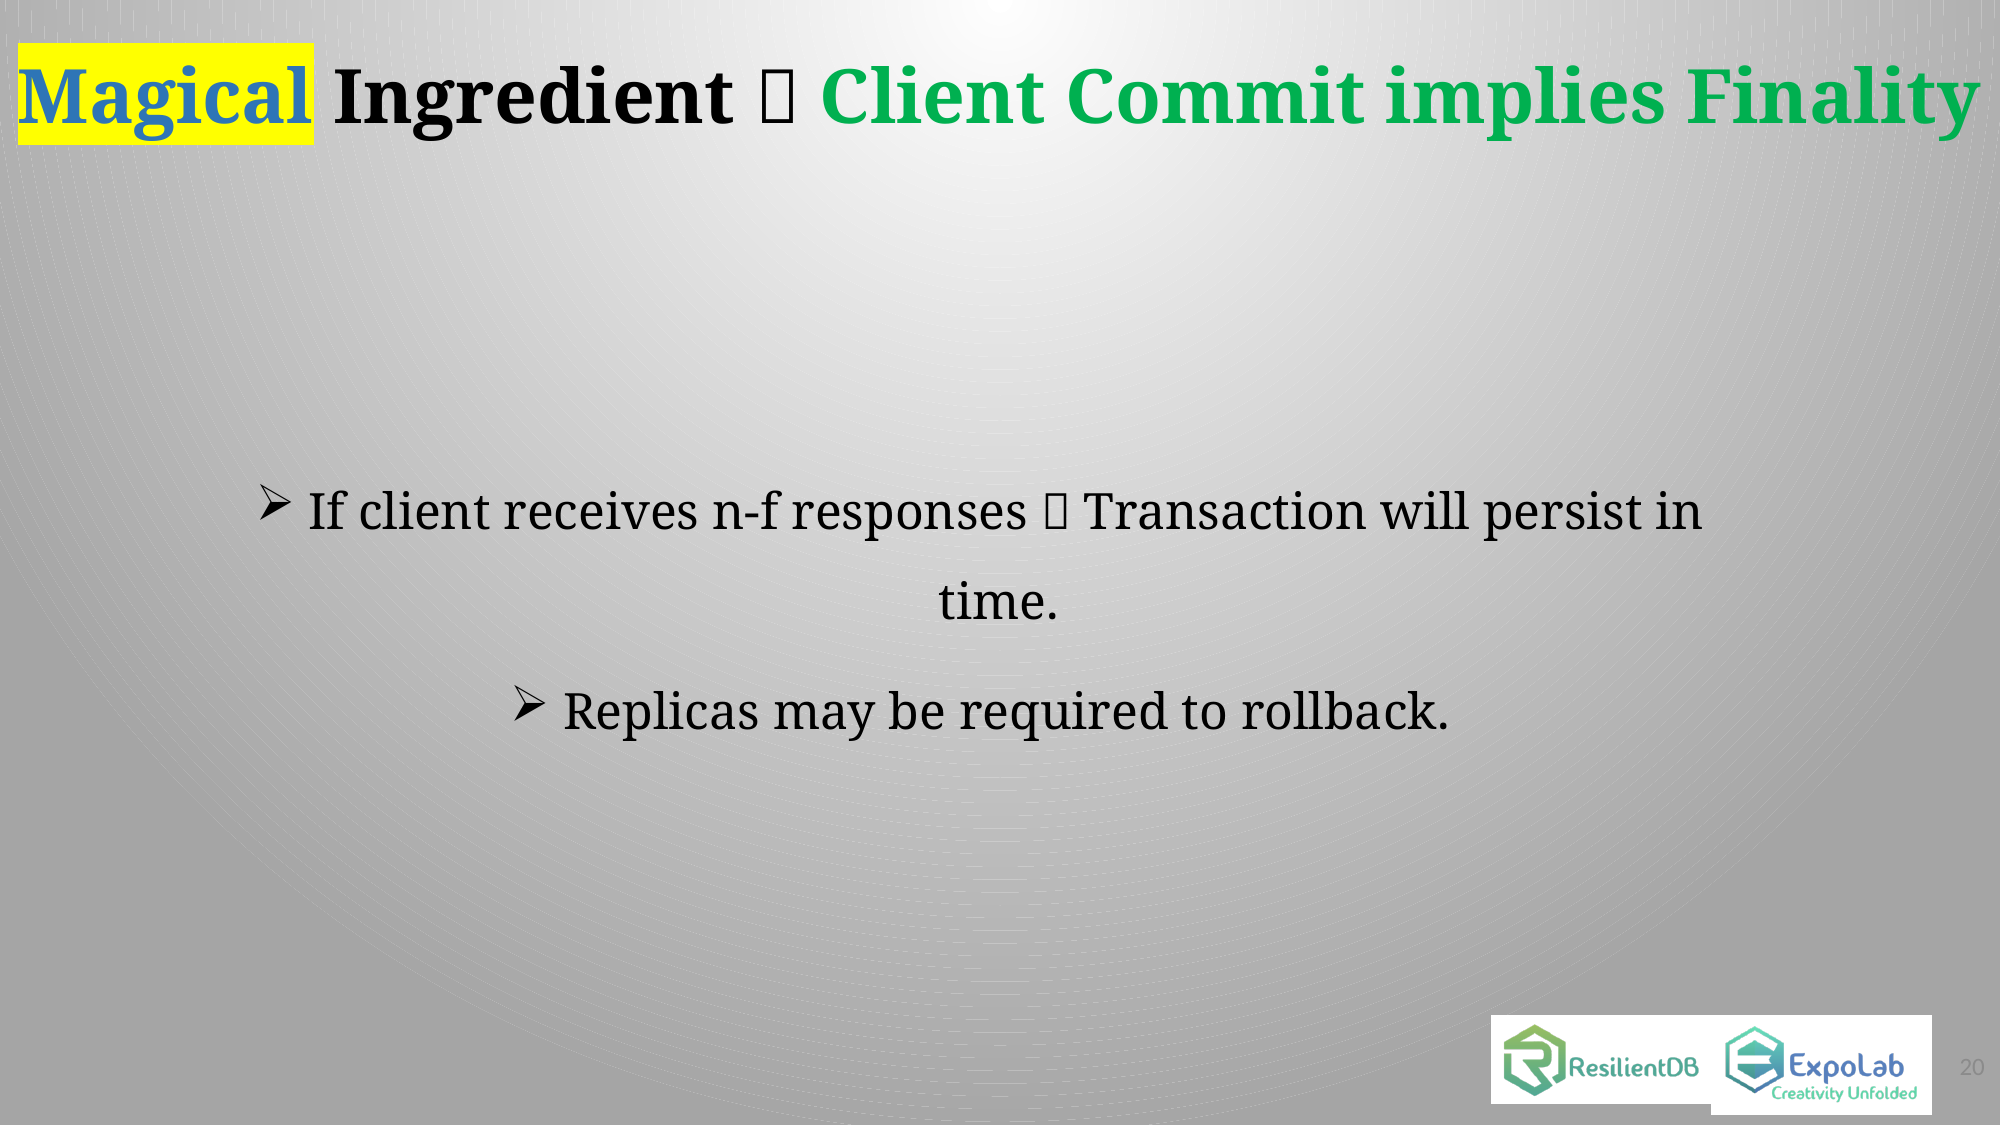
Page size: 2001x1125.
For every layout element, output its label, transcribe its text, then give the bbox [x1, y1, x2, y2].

text_box If client receives n-f responses  Transaction will persist in time. Replicas may be required to rollback. [215, 441, 1745, 748]
slide_number 20 [1745, 1035, 2000, 1096]
picture [1491, 1015, 1932, 1115]
title Magical Ingredient  Client Commit implies Finality [0, 26, 2000, 143]
